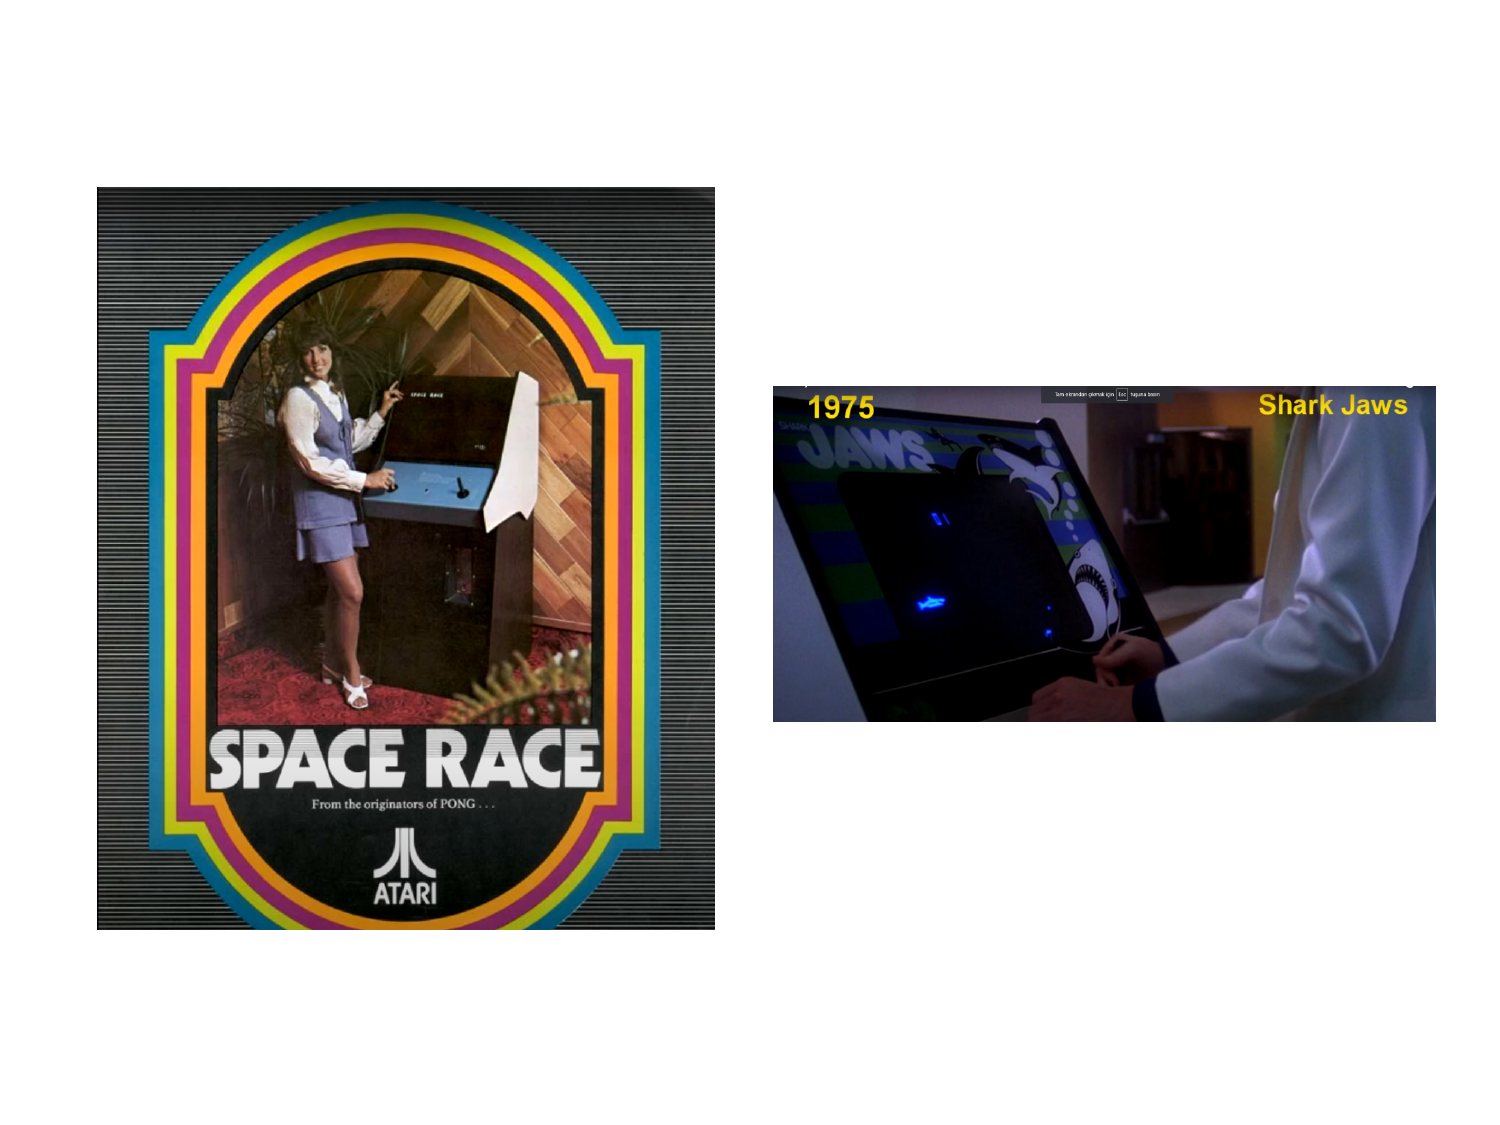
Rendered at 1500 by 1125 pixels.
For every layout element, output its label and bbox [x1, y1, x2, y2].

list [97, 187, 716, 931]
list [773, 386, 1437, 722]
